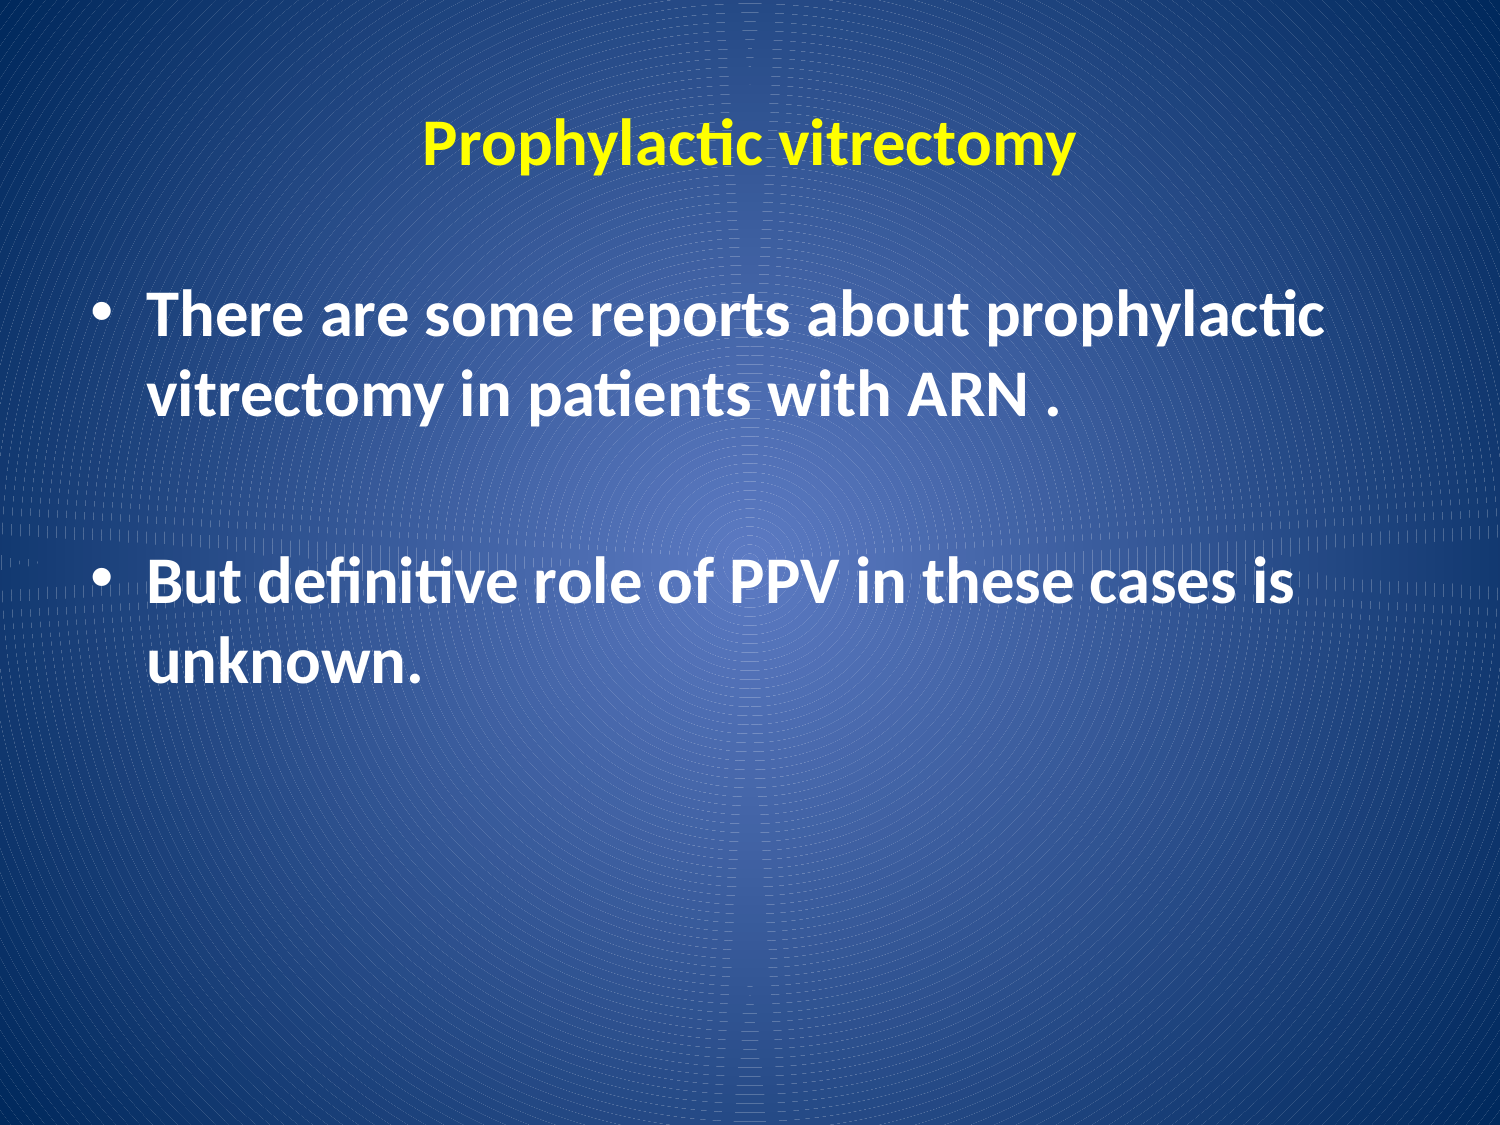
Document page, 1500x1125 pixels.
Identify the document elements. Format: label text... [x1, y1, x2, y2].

list There are some reports about prophylactic vitrectomy in patients with ARN . But definitive role of PPV in these cases is unknown. [75, 262, 1425, 1005]
title Prophylactic vitrectomy [75, 45, 1425, 233]
